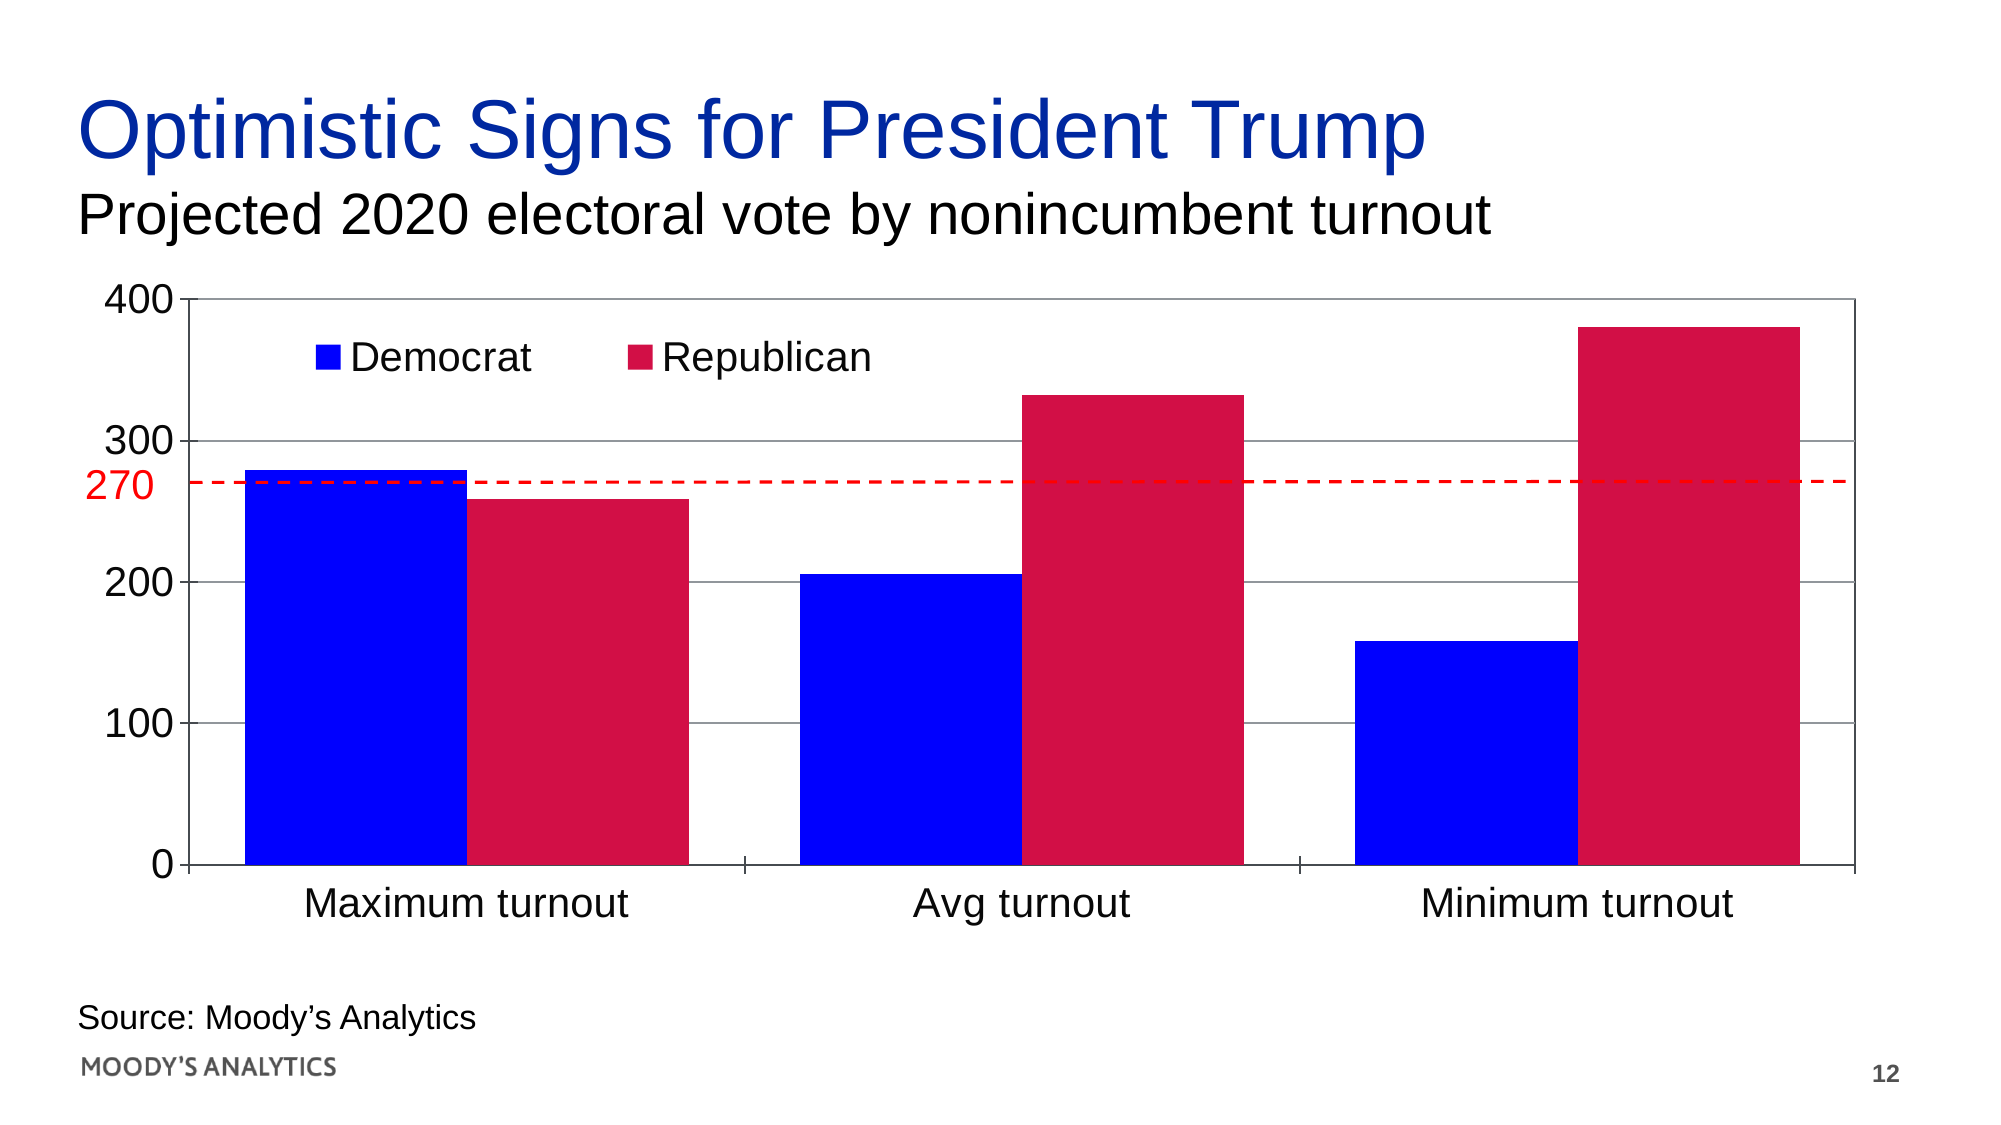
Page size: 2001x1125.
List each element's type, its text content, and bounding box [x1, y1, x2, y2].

text_box Source: Moody’s Analytics [77, 994, 1455, 1036]
title Optimistic Signs for President Trump [77, 75, 1758, 176]
picture [78, 1053, 351, 1080]
chart [77, 234, 1901, 966]
text_box Projected 2020 electoral vote by nonincumbent turnout [77, 175, 1677, 208]
